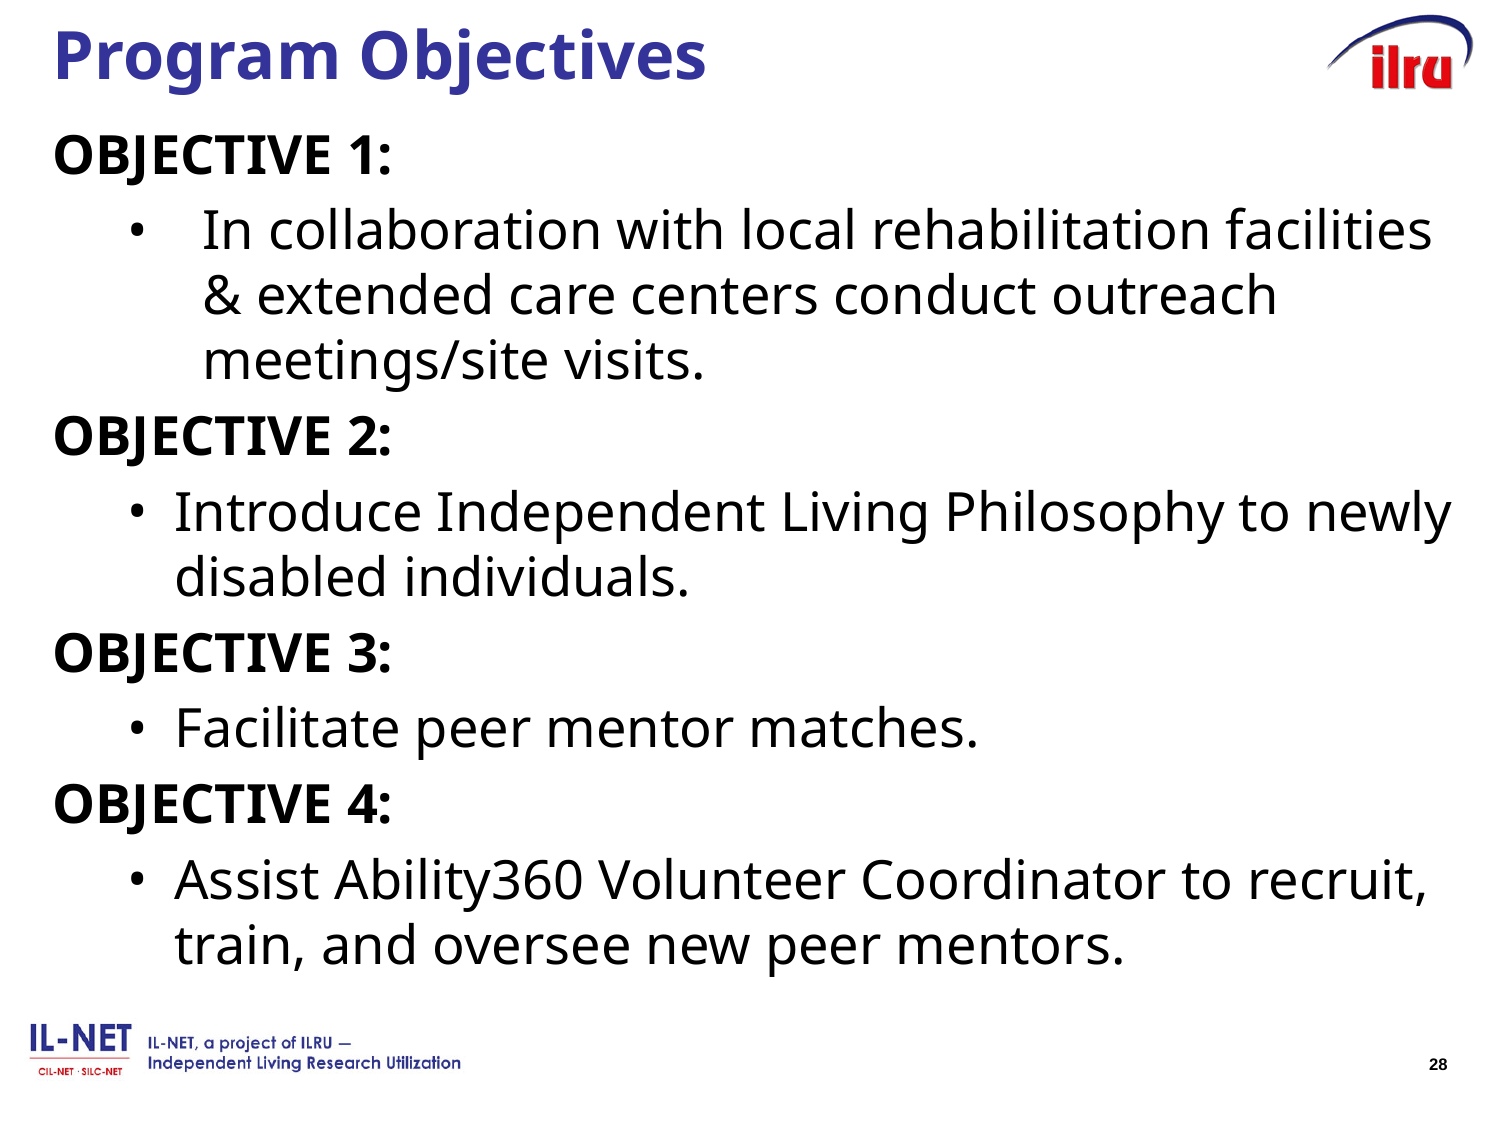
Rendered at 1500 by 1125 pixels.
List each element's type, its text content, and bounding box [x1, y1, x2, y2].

title Program Objectives [37, 0, 1363, 112]
picture [1363, 12, 1488, 90]
list OBJECTIVE 1: In collaboration with local rehabilitation facilities & extended care centers conduct outreach meetings/site visits. OBJECTIVE 2: Introduce Independent Living Philosophy to newly disabled individuals. OBJECTIVE 3: Facilitate peer mentor matches. OBJECTIVE 4: Assist Ability360 Volunteer Coordinator to recruit, train, and oversee new peer mentors. [37, 112, 1500, 925]
picture [12, 1005, 478, 1092]
